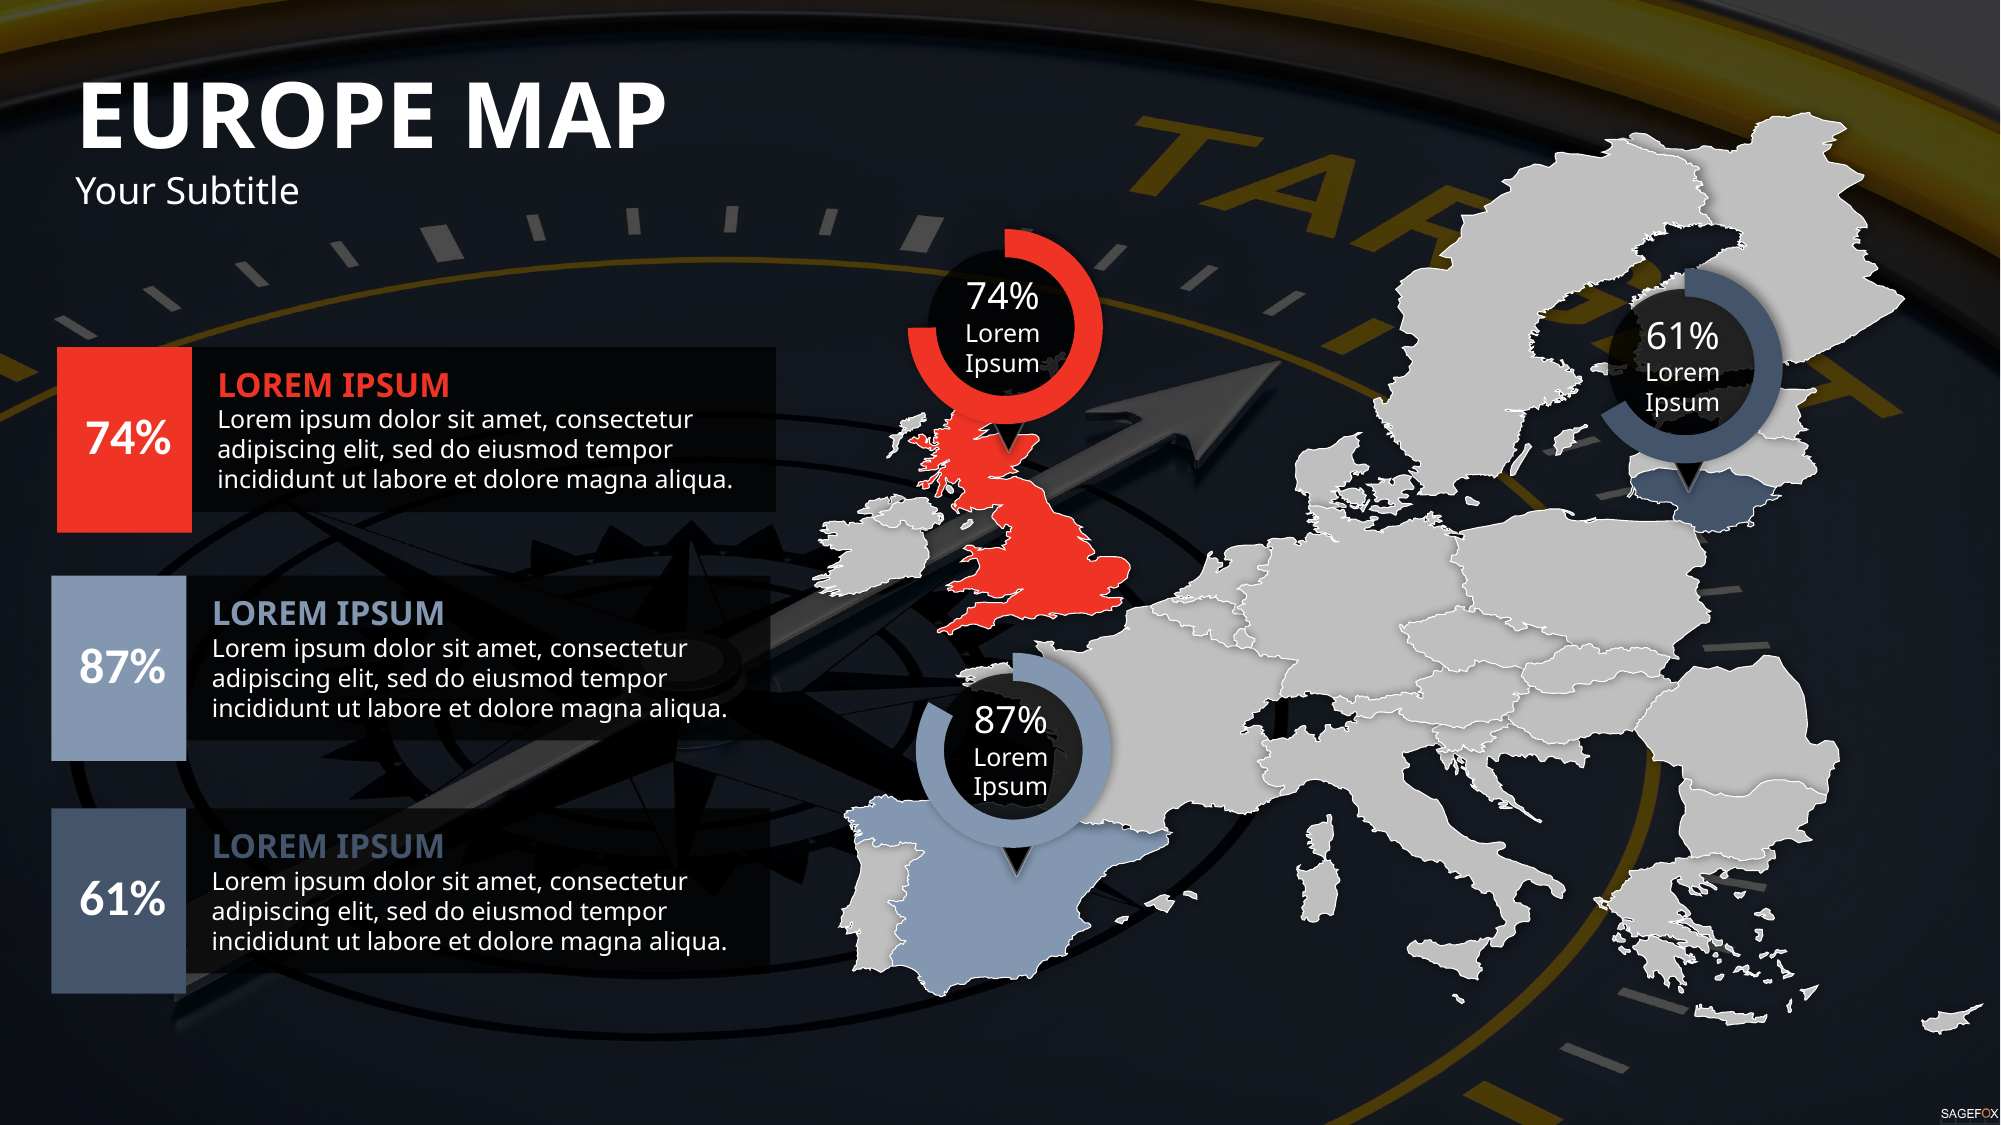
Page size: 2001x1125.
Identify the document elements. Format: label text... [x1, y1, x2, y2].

text_box [1725, 943, 1741, 957]
text_box [1679, 778, 1827, 861]
text_box [1057, 606, 1281, 834]
text_box [873, 497, 944, 530]
text_box [956, 662, 1007, 680]
text_box [1634, 655, 1840, 789]
text_box [1237, 505, 1459, 698]
text_box [1678, 471, 1699, 492]
text_box [1553, 424, 1588, 456]
text_box [1150, 599, 1235, 648]
text_box [1512, 680, 1657, 745]
text_box [1457, 734, 1590, 823]
text_box [1440, 759, 1459, 775]
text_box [57, 347, 803, 533]
text_box [908, 416, 1131, 635]
text_box [914, 651, 1112, 849]
text_box [1688, 112, 1905, 364]
text_box [998, 431, 1020, 453]
text_box [1144, 894, 1175, 913]
text_box [1373, 139, 1713, 496]
text_box [1296, 814, 1340, 922]
picture [0, 0, 2001, 1125]
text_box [51, 808, 797, 994]
text_box [1618, 946, 1631, 955]
text_box [1452, 994, 1465, 1004]
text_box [51, 575, 797, 761]
text_box [1171, 544, 1263, 604]
text_box [1773, 949, 1787, 956]
text_box [1183, 890, 1197, 900]
text_box [1006, 855, 1028, 876]
text_box [1777, 959, 1794, 979]
text_box [1629, 456, 1659, 478]
text_box [1660, 272, 1678, 285]
text_box [1633, 132, 1662, 145]
text_box [1612, 932, 1626, 942]
text_box [1694, 1004, 1767, 1026]
text_box [1921, 1004, 1983, 1035]
text_box [1432, 728, 1502, 753]
text_box [1754, 929, 1763, 942]
text_box [1257, 721, 1566, 980]
text_box [1590, 363, 1600, 372]
text_box [1734, 891, 1746, 899]
text_box [1678, 986, 1684, 994]
text_box [1786, 999, 1792, 1013]
text_box [1465, 496, 1480, 506]
text_box 61% Lorem Ipsum [1606, 288, 1749, 427]
text_box [1593, 857, 1769, 988]
text_box [1510, 443, 1532, 476]
text_box [1765, 387, 1817, 440]
text_box [1332, 670, 1527, 729]
text_box [1627, 477, 1782, 533]
text_box [1599, 267, 1784, 465]
text_box [844, 794, 1169, 997]
text_box [857, 497, 889, 515]
text_box [1233, 628, 1255, 649]
text_box [1714, 974, 1724, 981]
text_box [1521, 643, 1670, 694]
text_box [1754, 908, 1775, 920]
text_box [1708, 442, 1817, 488]
text_box [1295, 432, 1370, 512]
text_box [1115, 916, 1129, 924]
text_box [1733, 964, 1761, 977]
text_box [812, 517, 930, 597]
text_box [1399, 605, 1553, 672]
text_box [838, 850, 909, 973]
text_box [1366, 474, 1414, 516]
text_box [886, 412, 927, 459]
text_box [1759, 952, 1769, 959]
text_box [1450, 508, 1711, 651]
text_box [960, 519, 974, 530]
text_box EUROPE MAP Your Subtitle [60, 49, 1036, 220]
text_box [1034, 640, 1055, 649]
text_box [1800, 985, 1818, 1001]
text_box 74% Lorem Ipsum [927, 248, 1070, 387]
text_box 87% Lorem Ipsum [950, 672, 1078, 811]
text_box [1763, 979, 1772, 984]
text_box [906, 228, 1104, 426]
text_box [946, 485, 954, 494]
